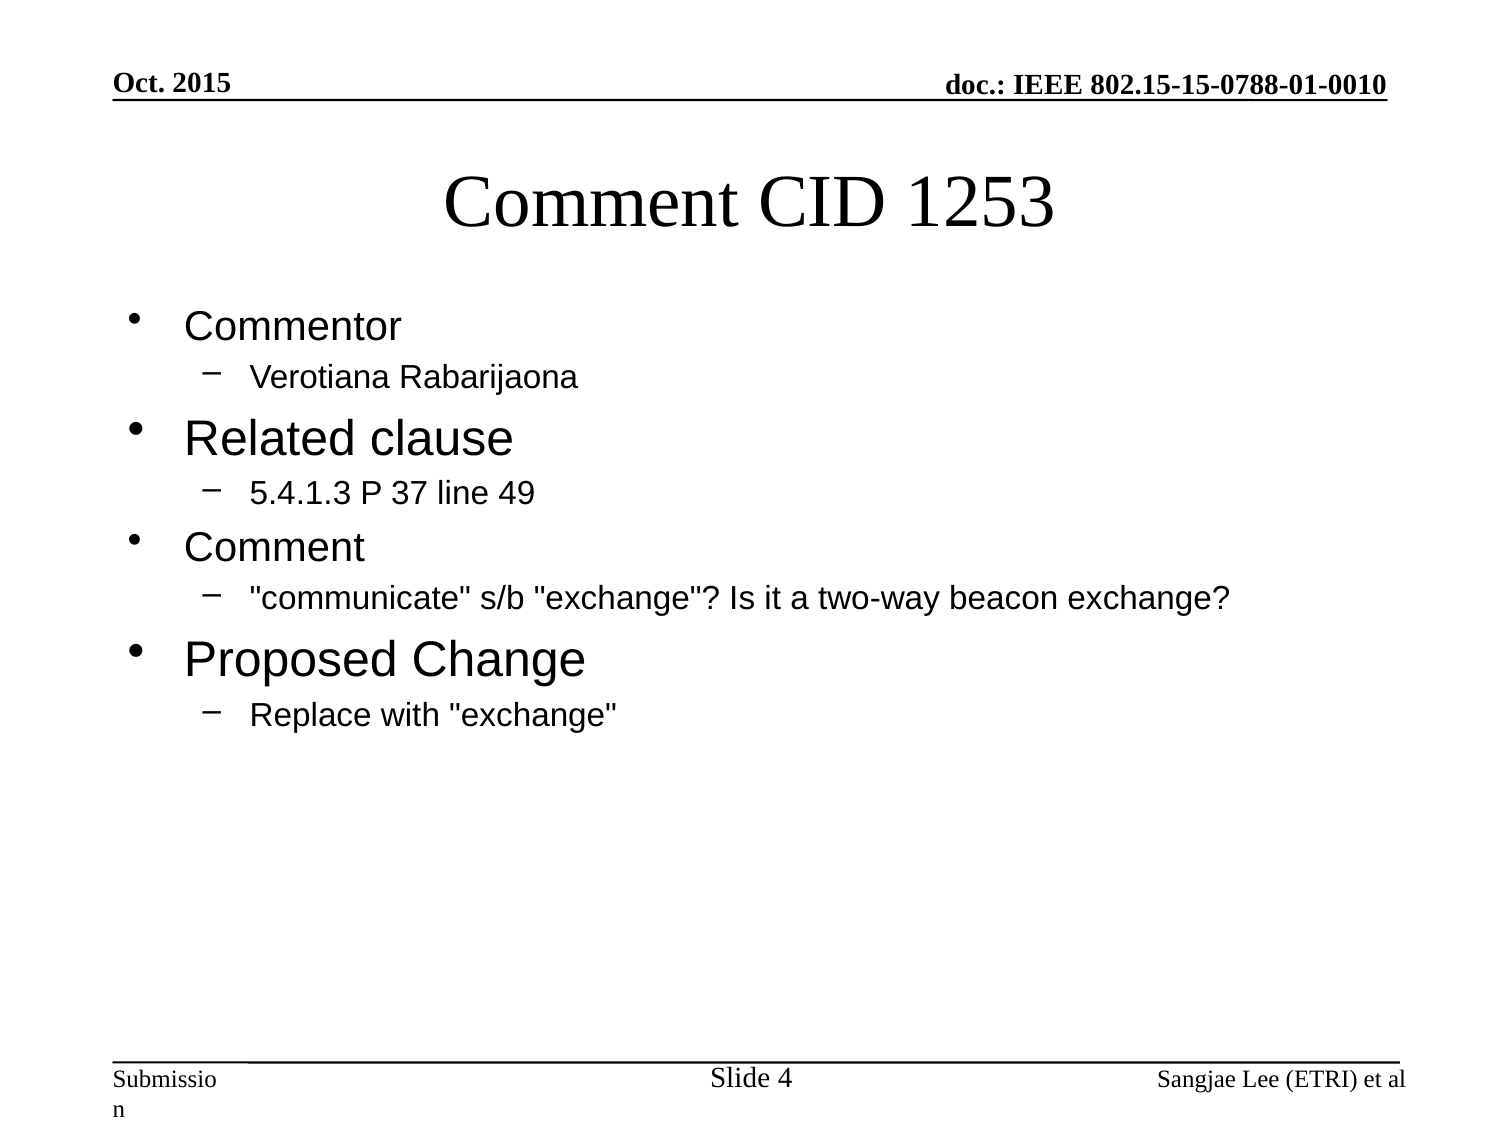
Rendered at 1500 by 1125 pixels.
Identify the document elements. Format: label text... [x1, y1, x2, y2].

footer Sangjae Lee (ETRI) et al [899, 1061, 1413, 1093]
title Comment CID 1253 [112, 125, 1388, 268]
slide_number Slide 4 [619, 1058, 883, 1095]
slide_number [112, 62, 376, 99]
list Commentor Verotiana Rabarijaona Related clause 5.4.1.3 P 37 line 49 Comment "communicate" s/b "exchange"? Is it a two-way beacon exchange? Proposed Change Replace with "exchange" [112, 290, 1400, 1001]
